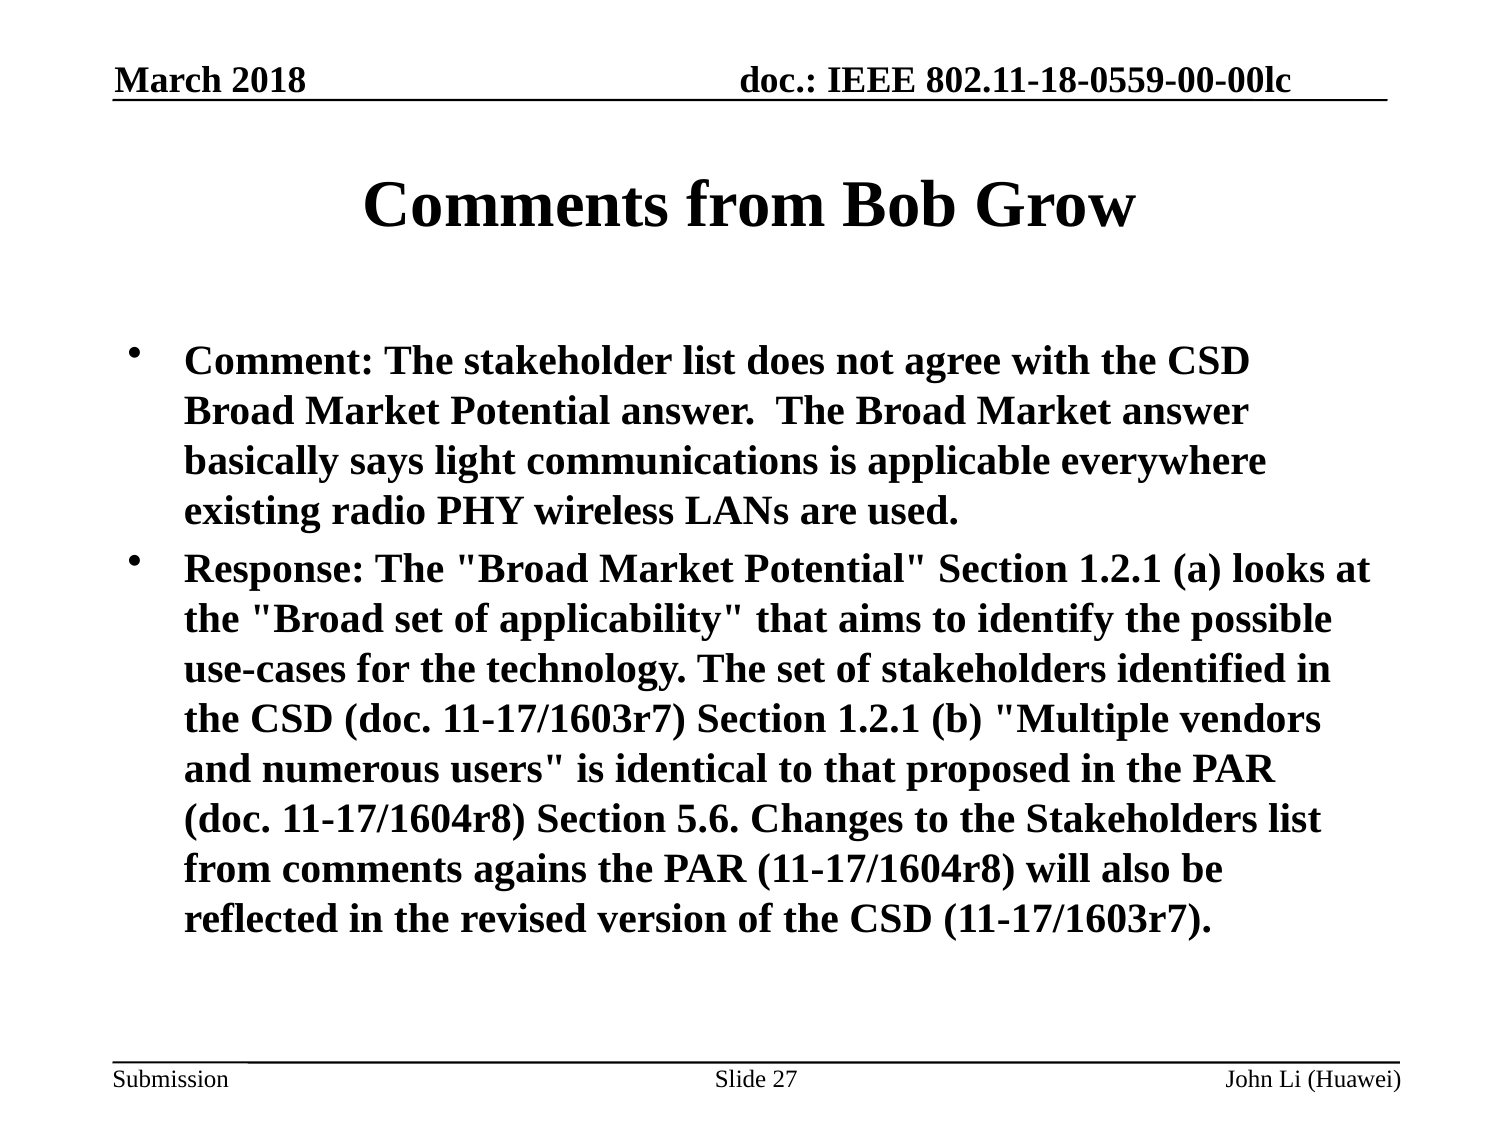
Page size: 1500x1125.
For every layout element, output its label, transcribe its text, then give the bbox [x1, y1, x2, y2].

slide_number Slide 27 [712, 1061, 800, 1093]
list Comment: The stakeholder list does not agree with the CSD Broad Market Potential answer. The Broad Market answer basically says light communications is applicable everywhere existing radio PHY wireless LANs are used. Response: The "Broad Market Potential" Section 1.2.1 (a) looks at the "Broad set of applicability" that aims to identify the possible use-cases for the technology. The set of stakeholders identified in the CSD (doc. 11-17/1603r7) Section 1.2.1 (b) "Multiple vendors and numerous users" is identical to that proposed in the PAR (doc. 11-17/1604r8) Section 5.6. Changes to the Stakeholders list from comments agains the PAR (11-17/1604r8) will also be reflected in the revised version of the CSD (11-17/1603r7). [112, 324, 1388, 1000]
title Comments from Bob Grow [112, 112, 1388, 288]
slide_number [114, 54, 309, 101]
footer John Li (Huawei) [949, 1061, 1402, 1093]
